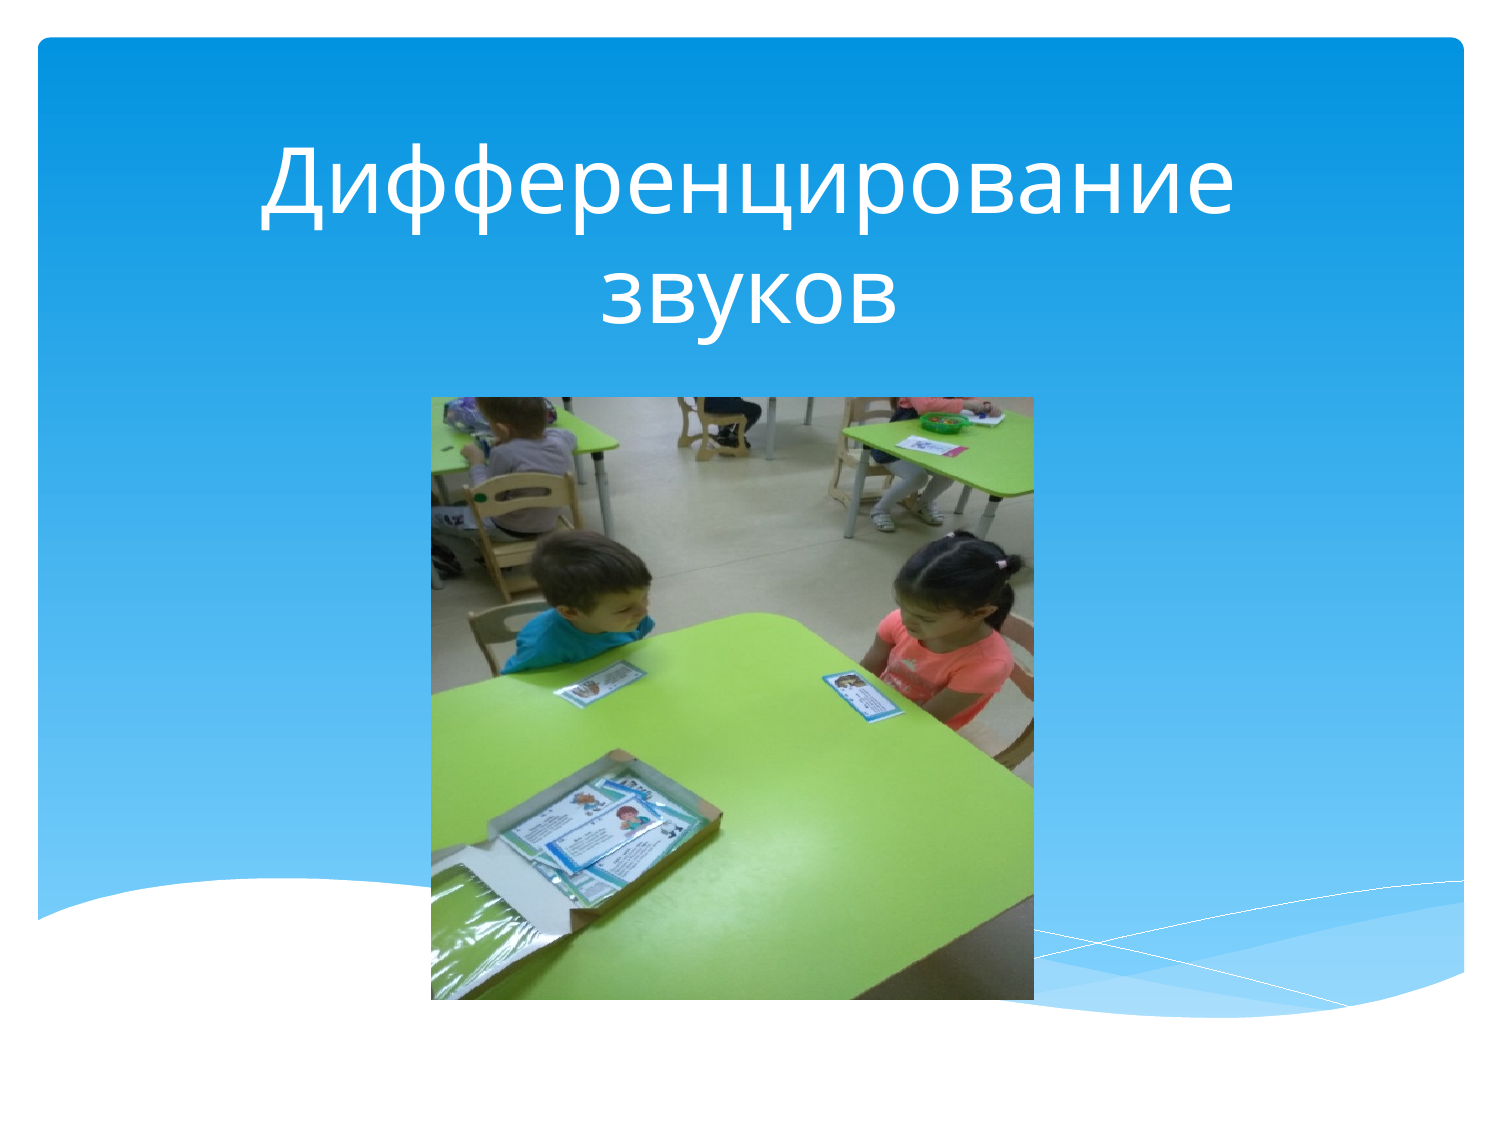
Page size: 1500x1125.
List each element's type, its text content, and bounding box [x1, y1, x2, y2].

title Дифференцирование звуков [112, 125, 1388, 350]
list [430, 396, 1034, 1000]
